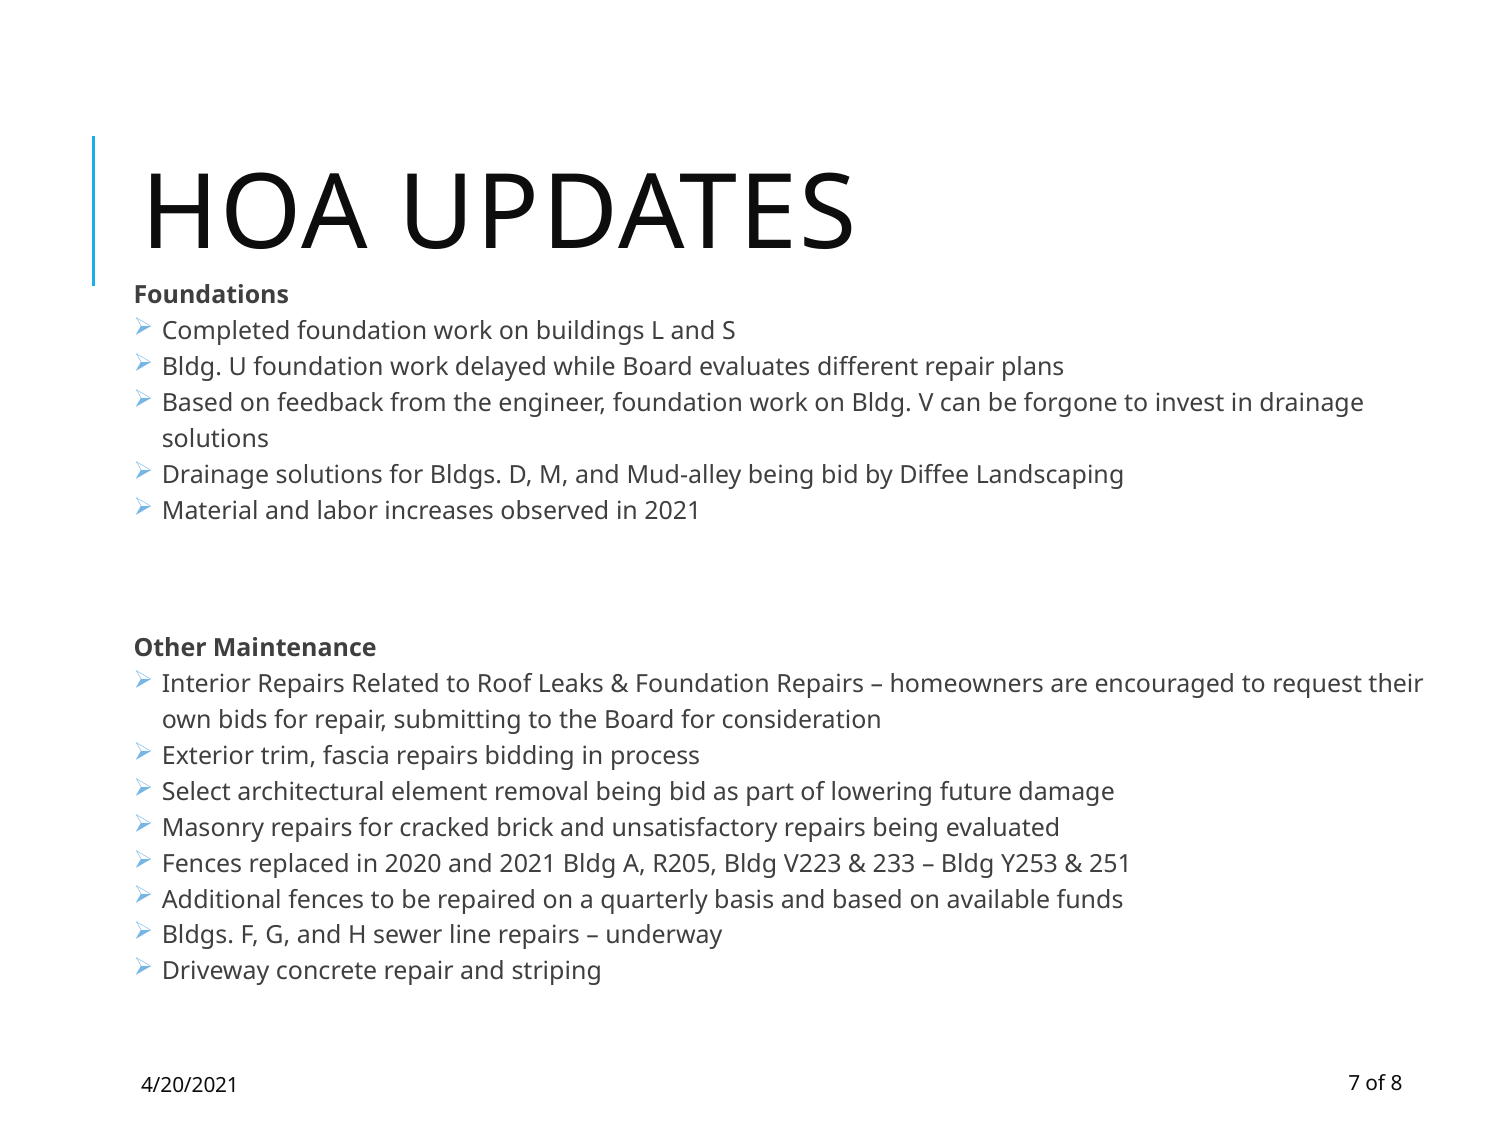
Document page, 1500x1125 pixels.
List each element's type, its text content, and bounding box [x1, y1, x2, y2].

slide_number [126, 1061, 392, 1107]
slide_number 7 of 8 [1333, 1061, 1454, 1107]
list Foundations Completed foundation work on buildings L and S Bldg. U foundation work delayed while Board evaluates different repair plans Based on feedback from the engineer, foundation work on Bldg. V can be forgone to invest in drainage solutions Drainage solutions for Bldgs. D, M, and Mud-alley being bid by Diffee Landscaping Material and labor increases observed in 2021 Other Maintenance Interior Repairs Related to Roof Leaks & Foundation Repairs – homeowners are encouraged to request their own bids for repair, submitting to the Board for consideration Exterior trim, fascia repairs bidding in process Select architectural element removal being bid as part of lowering future damage Masonry repairs for cracked brick and unsatisfactory repairs being evaluated Fences replaced in 2020 and 2021 Bldg A, R205, Bldg V223 & 233 – Bldg Y253 & 251 Additional fences to be repaired on a quarterly basis and based on available funds Bldgs. F, G, and H sewer line repairs – underway Driveway concrete repair and striping [126, 274, 1461, 1066]
title Hoa updates [126, 96, 1322, 274]
